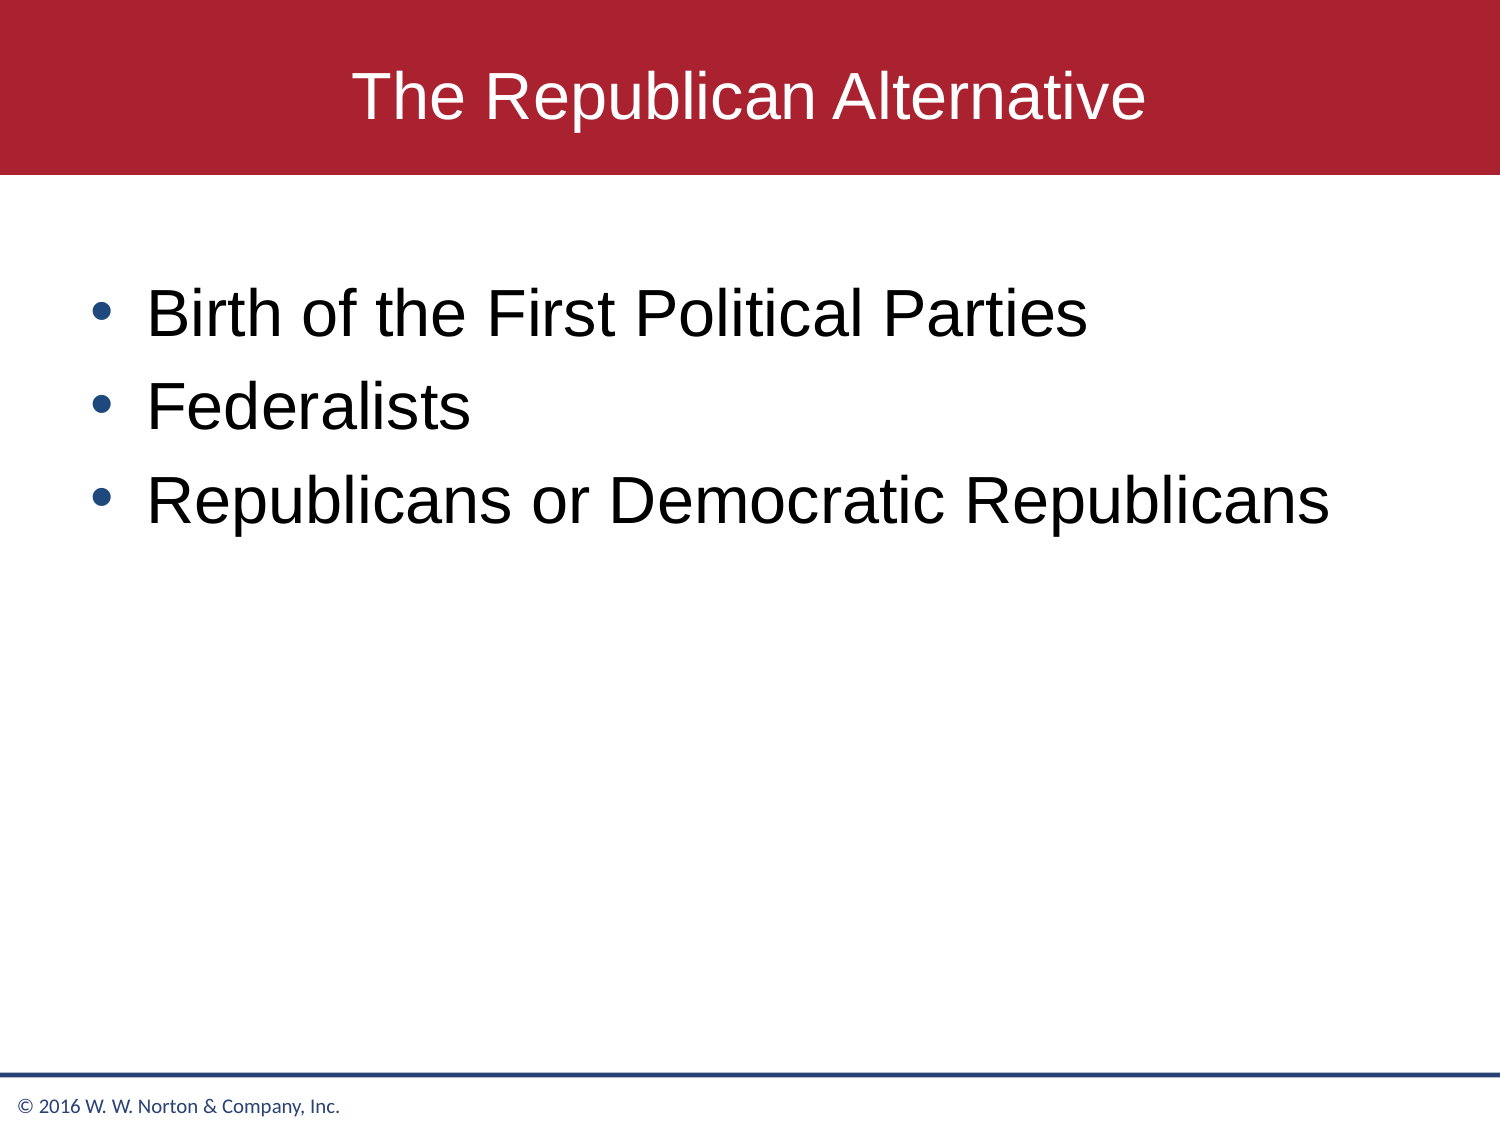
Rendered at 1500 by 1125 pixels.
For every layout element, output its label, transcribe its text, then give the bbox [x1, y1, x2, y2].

title The Republican Alternative [75, 45, 1425, 233]
list Birth of the First Political Parties Federalists Republicans or Democratic Republicans [75, 262, 1425, 1005]
